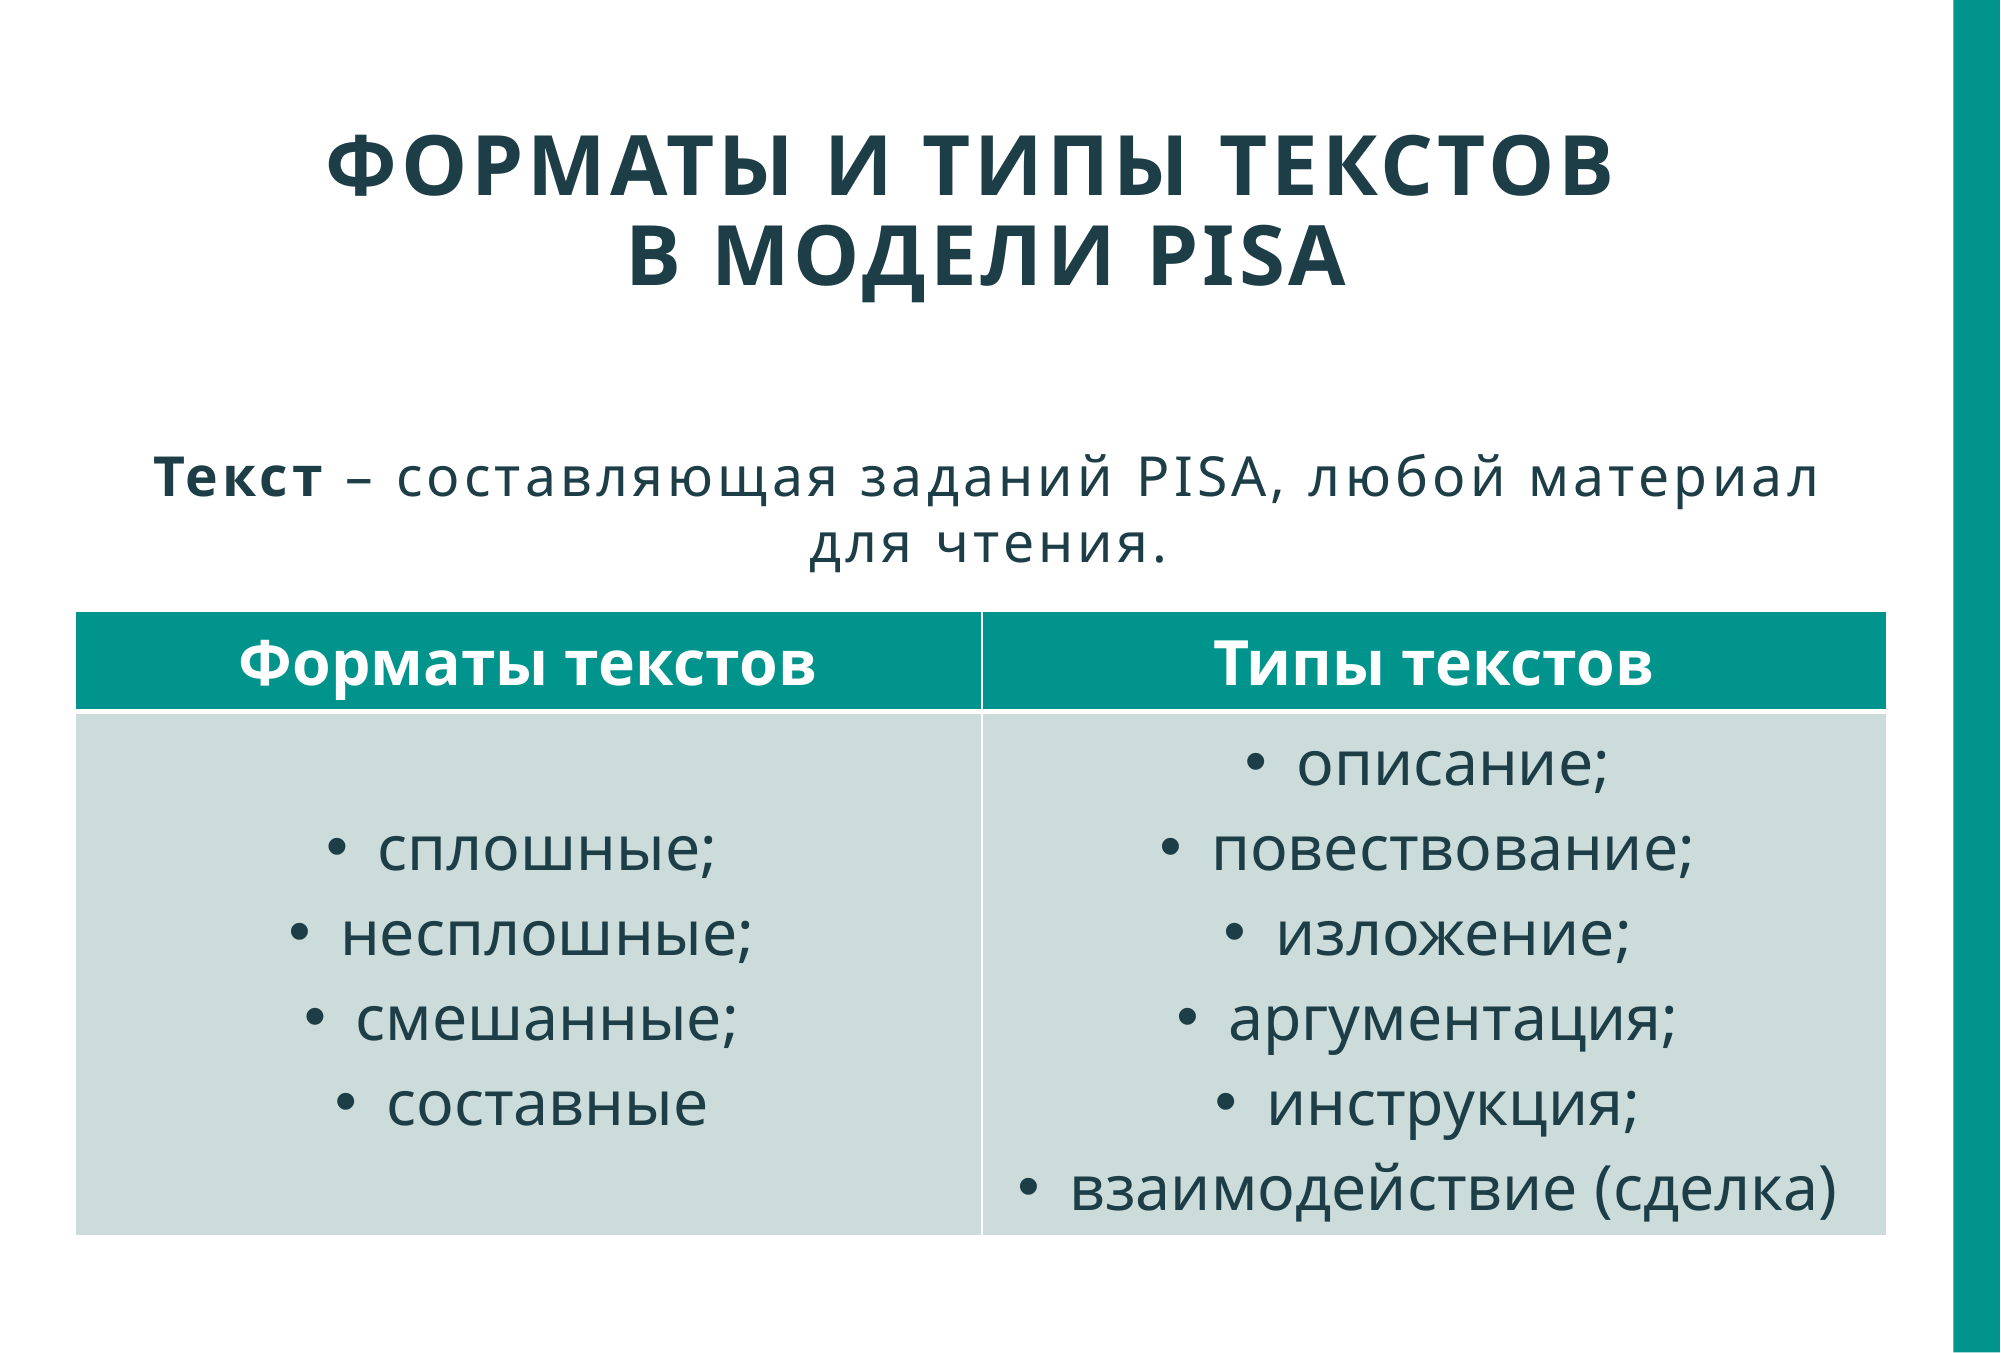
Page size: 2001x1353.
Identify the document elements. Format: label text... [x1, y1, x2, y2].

table_header Форматы текстов [76, 612, 981, 709]
list Текст – составляющая заданий PISA, любой материал для чтения. [97, 372, 1880, 582]
table_cell сплошные; несплошные; смешанные; составные [76, 714, 981, 1235]
table_cell описание; повествование; изложение; аргументация; инструкция; взаимодействие (сделка) [983, 714, 1886, 1235]
table_header Типы текстов [983, 612, 1886, 709]
title Форматы и типы текстов в модели PISA [97, 115, 1875, 370]
